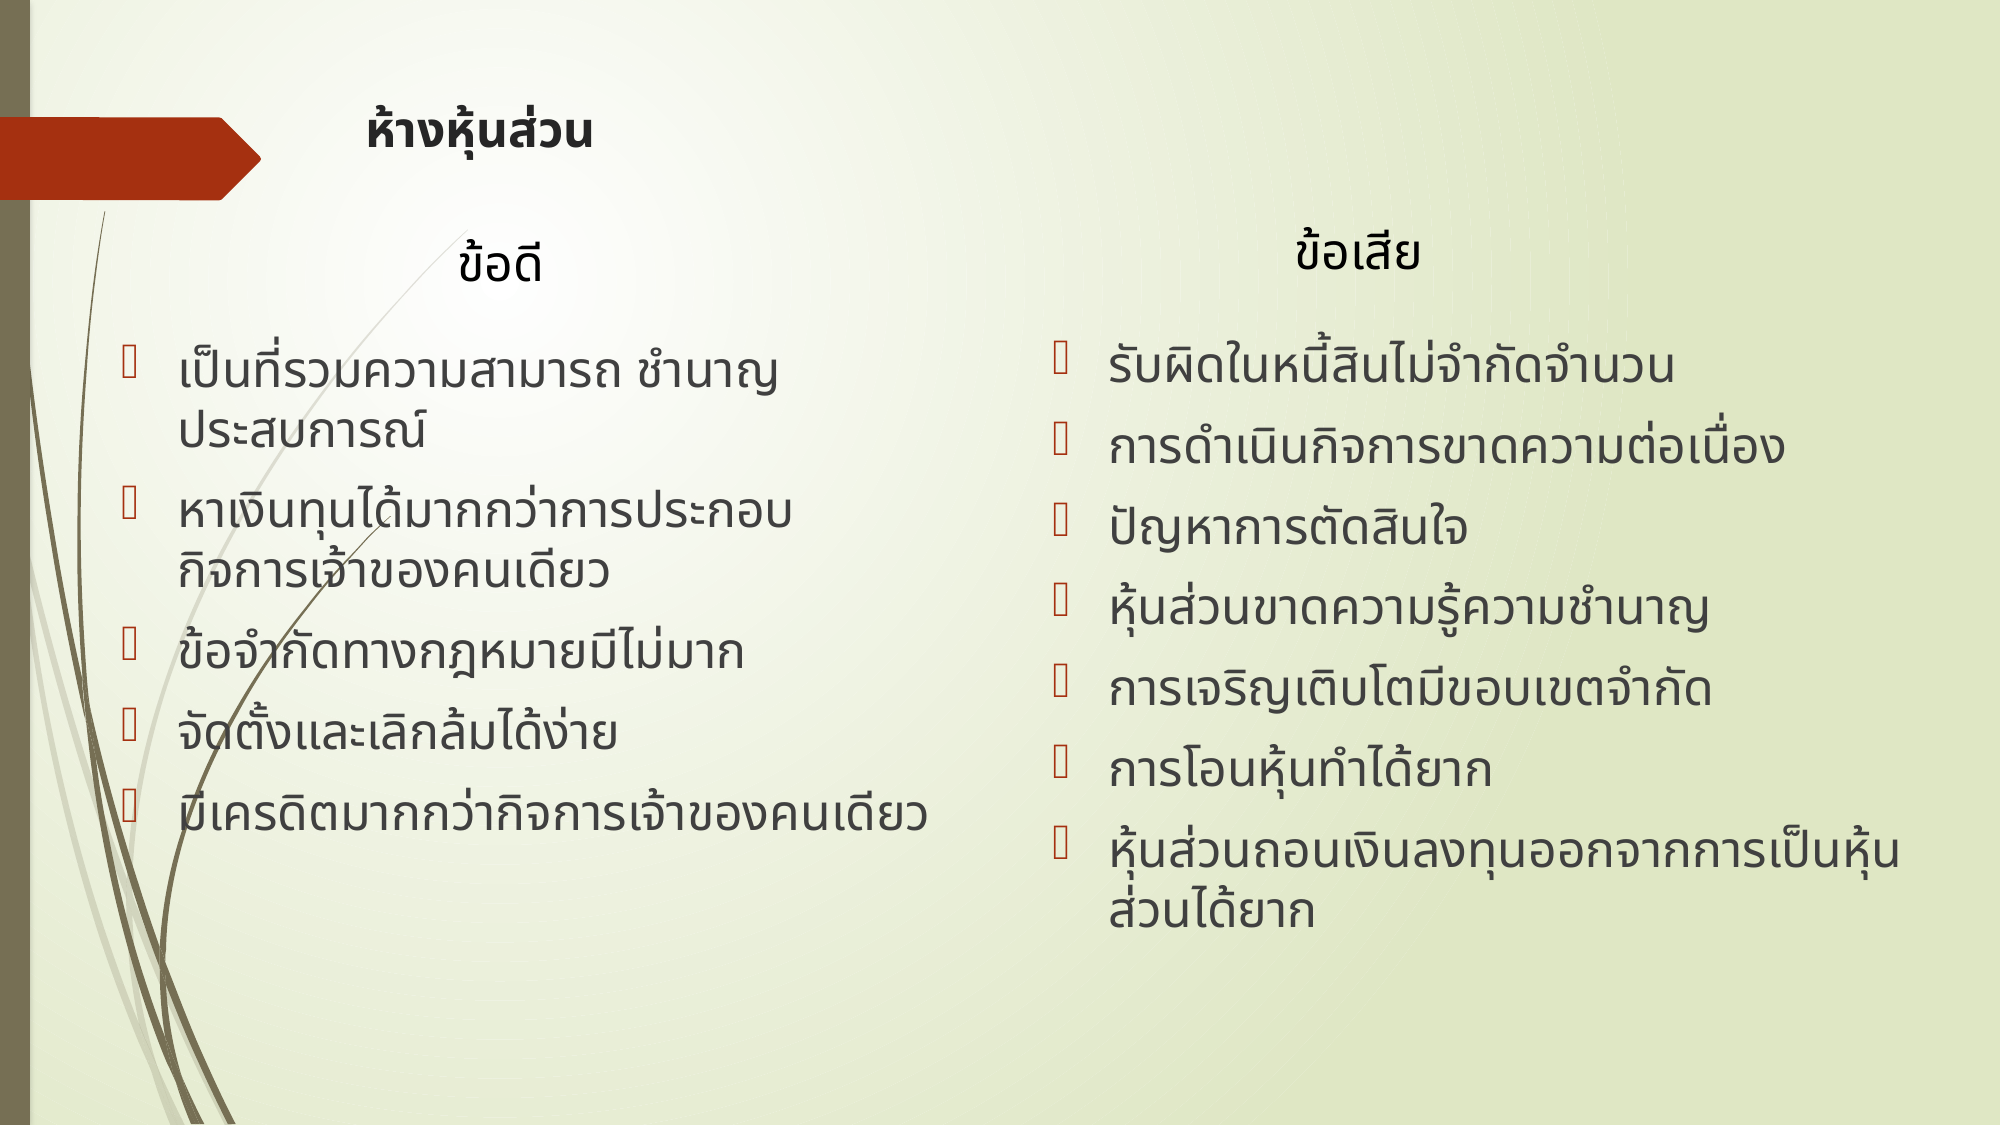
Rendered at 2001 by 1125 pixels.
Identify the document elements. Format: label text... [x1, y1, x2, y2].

title ห้างหุ้นส่วน [350, 90, 1626, 165]
text_box ข้อดี [299, 224, 613, 299]
text_box ข้อเสีย [1149, 212, 1450, 288]
list เป็นที่รวมความสามารถ ชำนาญ ประสบการณ์ หาเงินทุนได้มากกว่าการประกอบ กิจการเจ้าของคนเดียว ข้อจำกัดทางกฎหมายมีไม่มาก จัดตั้งและเลิกล้มได้ง่าย มีเครดิตมากกว่ากิจการเจ้าของคนเดียว [106, 329, 963, 1005]
list รับผิดในหนี้สินไม่จำกัดจำนวน การดำเนินกิจการขาดความต่อเนื่อง ปัญหาการตัดสินใจ หุ้นส่วนขาดความรู้ความชำนาญ การเจริญเติบโตมีขอบเขตจำกัด การโอนหุ้นทำได้ยาก หุ้นส่วนถอนเงินลงทุนออกจากการเป็นหุ้นส่วนได้ยาก [1037, 324, 1958, 1000]
